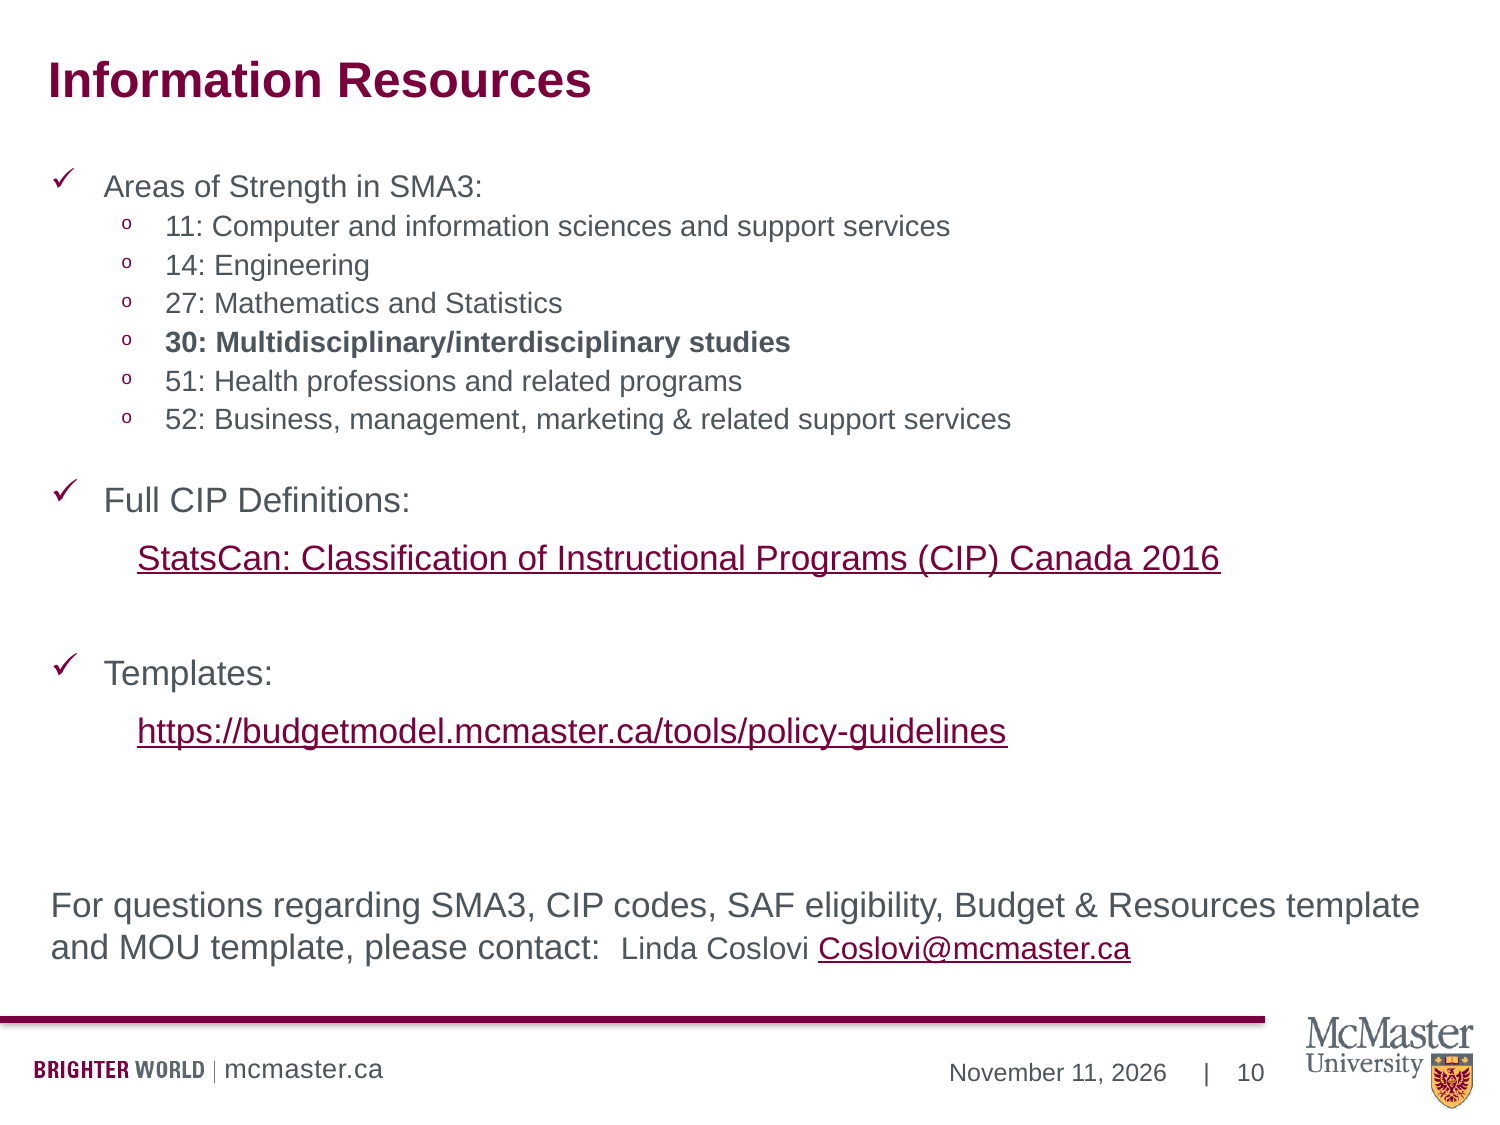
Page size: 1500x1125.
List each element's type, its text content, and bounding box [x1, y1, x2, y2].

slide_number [861, 1041, 1183, 1101]
title Information Resources [32, 0, 1474, 108]
slide_number 10 [1186, 1041, 1265, 1101]
list Areas of Strength in SMA3: 11: Computer and information sciences and support services 14: Engineering 27: Mathematics and Statistics 30: Multidisciplinary/interdisciplinary studies 51: Health professions and related programs 52: Business, management, marketing & related support services Full CIP Definitions: StatsCan: Classification of Instructional Programs (CIP) Canada 2016 Templates: https://budgetmodel.mcmaster.ca/tools/policy-guidelines For questions regarding SMA3, CIP codes, SAF eligibility, Budget & Resources template and MOU template, please contact: Linda Coslovi Coslovi@mcmaster.ca [32, 154, 1474, 978]
picture [32, 1059, 220, 1083]
picture [1306, 1016, 1474, 1109]
